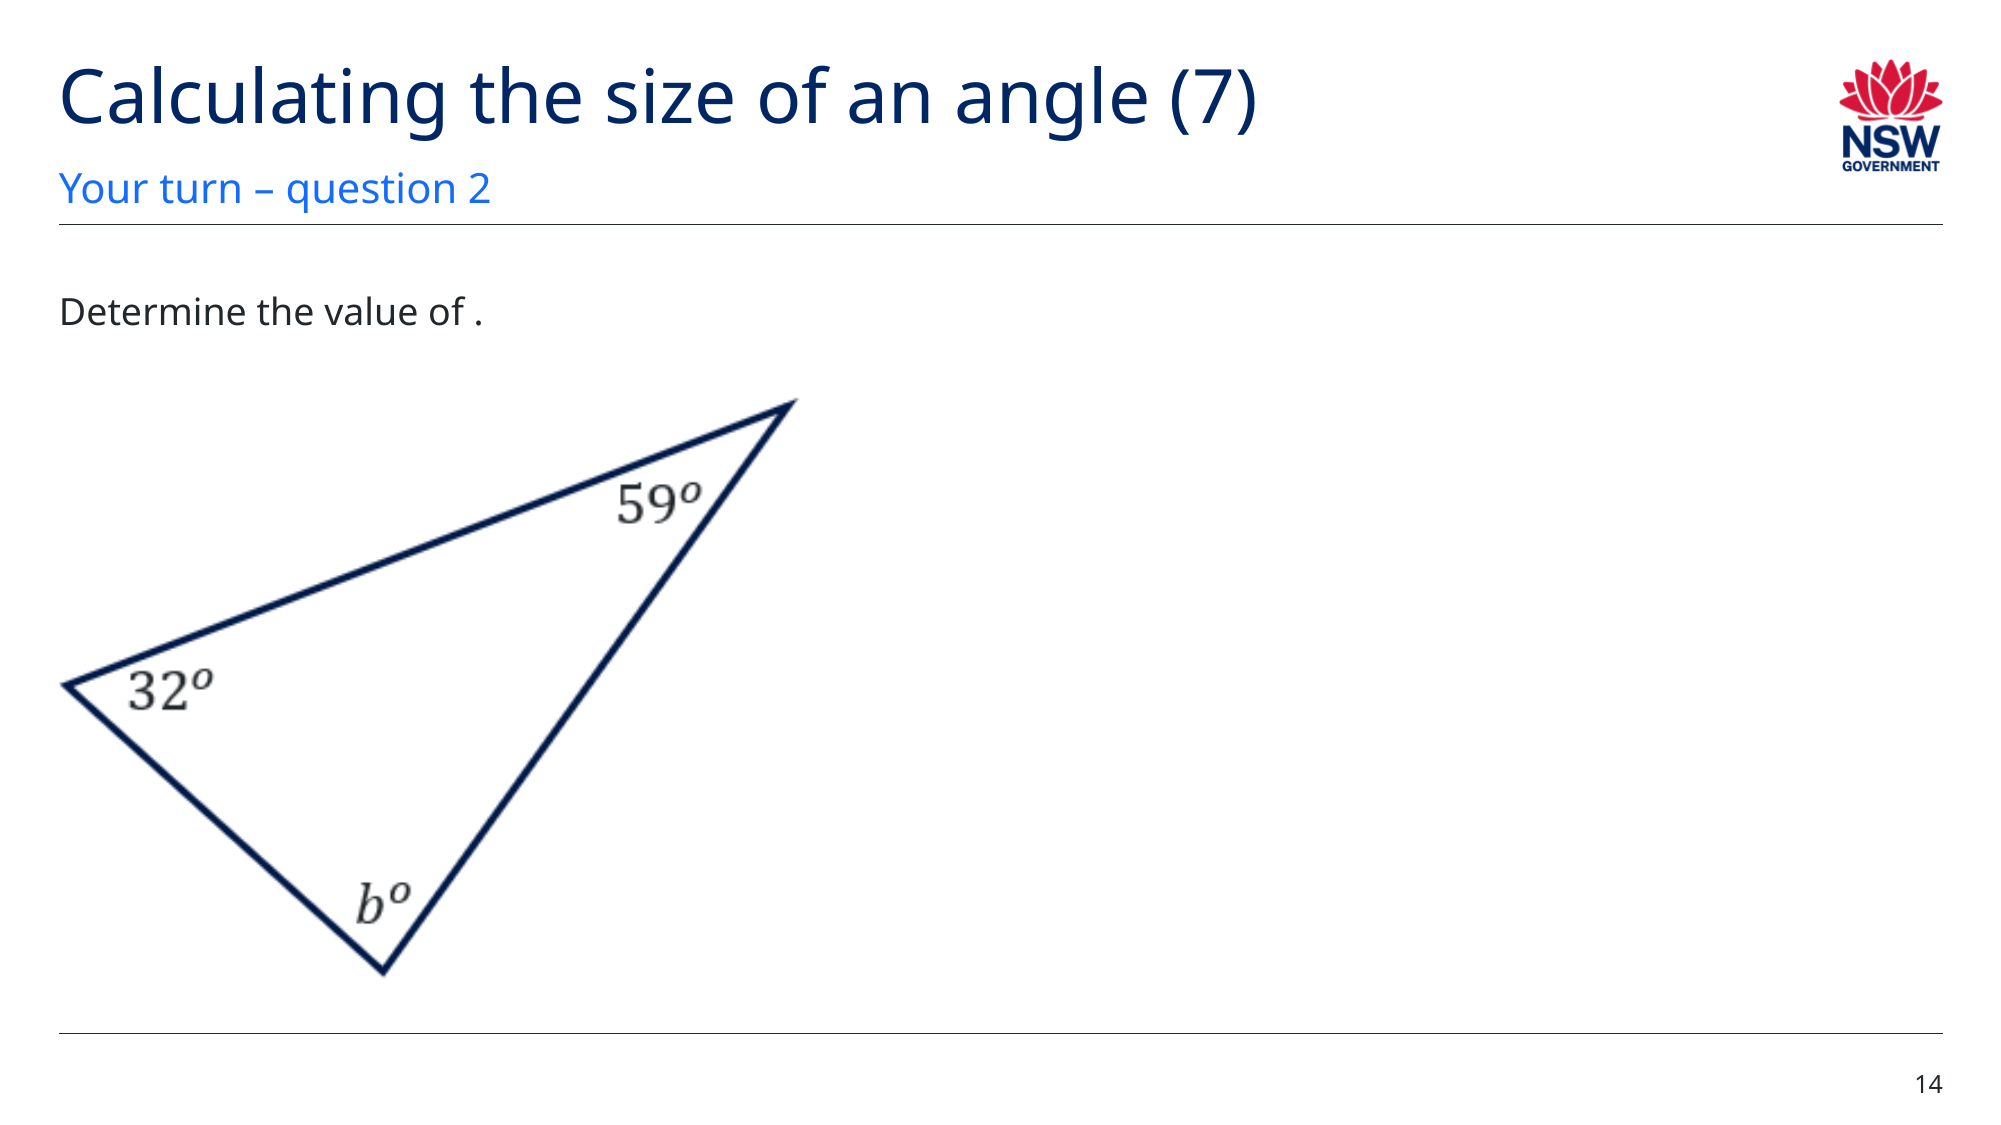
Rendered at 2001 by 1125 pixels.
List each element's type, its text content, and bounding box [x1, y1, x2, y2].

list Your turn – question 2 [59, 161, 1713, 212]
title Calculating the size of an angle (7) [59, 59, 1713, 149]
slide_number 14 [1824, 1068, 1943, 1099]
picture [1839, 59, 1943, 172]
picture [59, 392, 802, 981]
